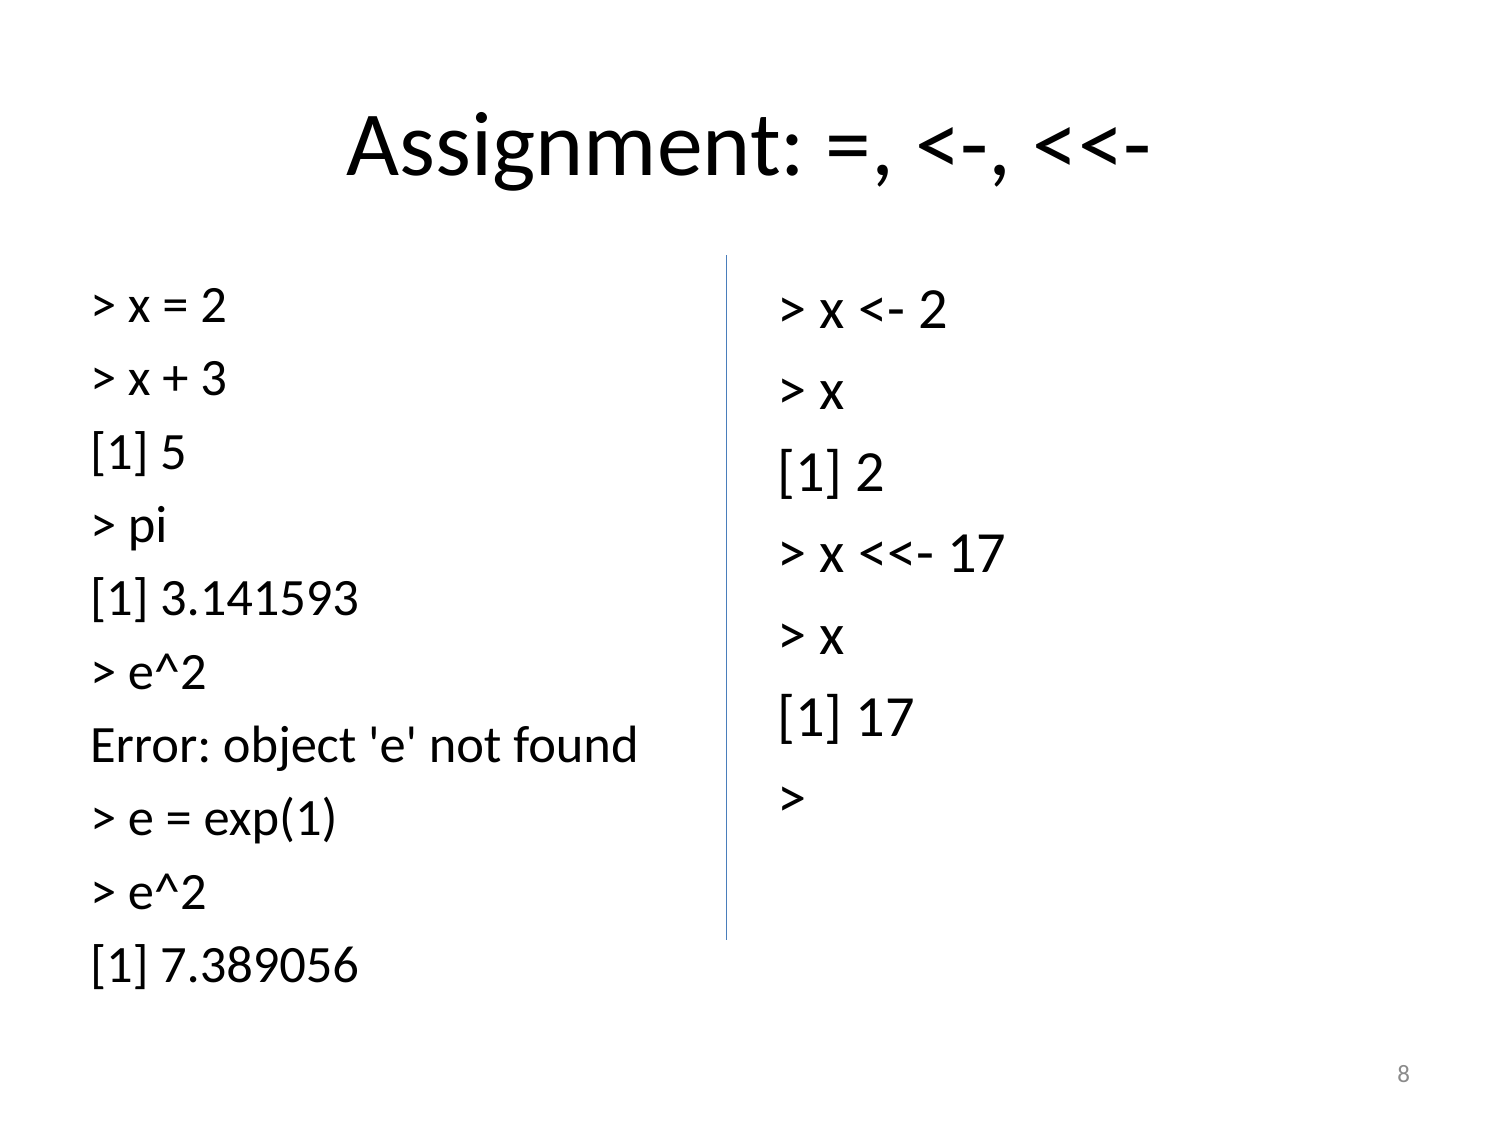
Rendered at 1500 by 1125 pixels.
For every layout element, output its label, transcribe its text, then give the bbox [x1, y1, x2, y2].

title Assignment: =, <-, <<- [75, 45, 1425, 233]
list > x <- 2 > x [1] 2 > x <<- 17 > x [1] 17 > [762, 262, 1425, 1005]
slide_number 8 [1074, 1042, 1425, 1103]
list > x = 2 > x + 3 [1] 5 > pi [1] 3.141593 > e^2 Error: object 'e' not found > e = exp(1) > e^2 [1] 7.389056 [75, 262, 738, 1005]
